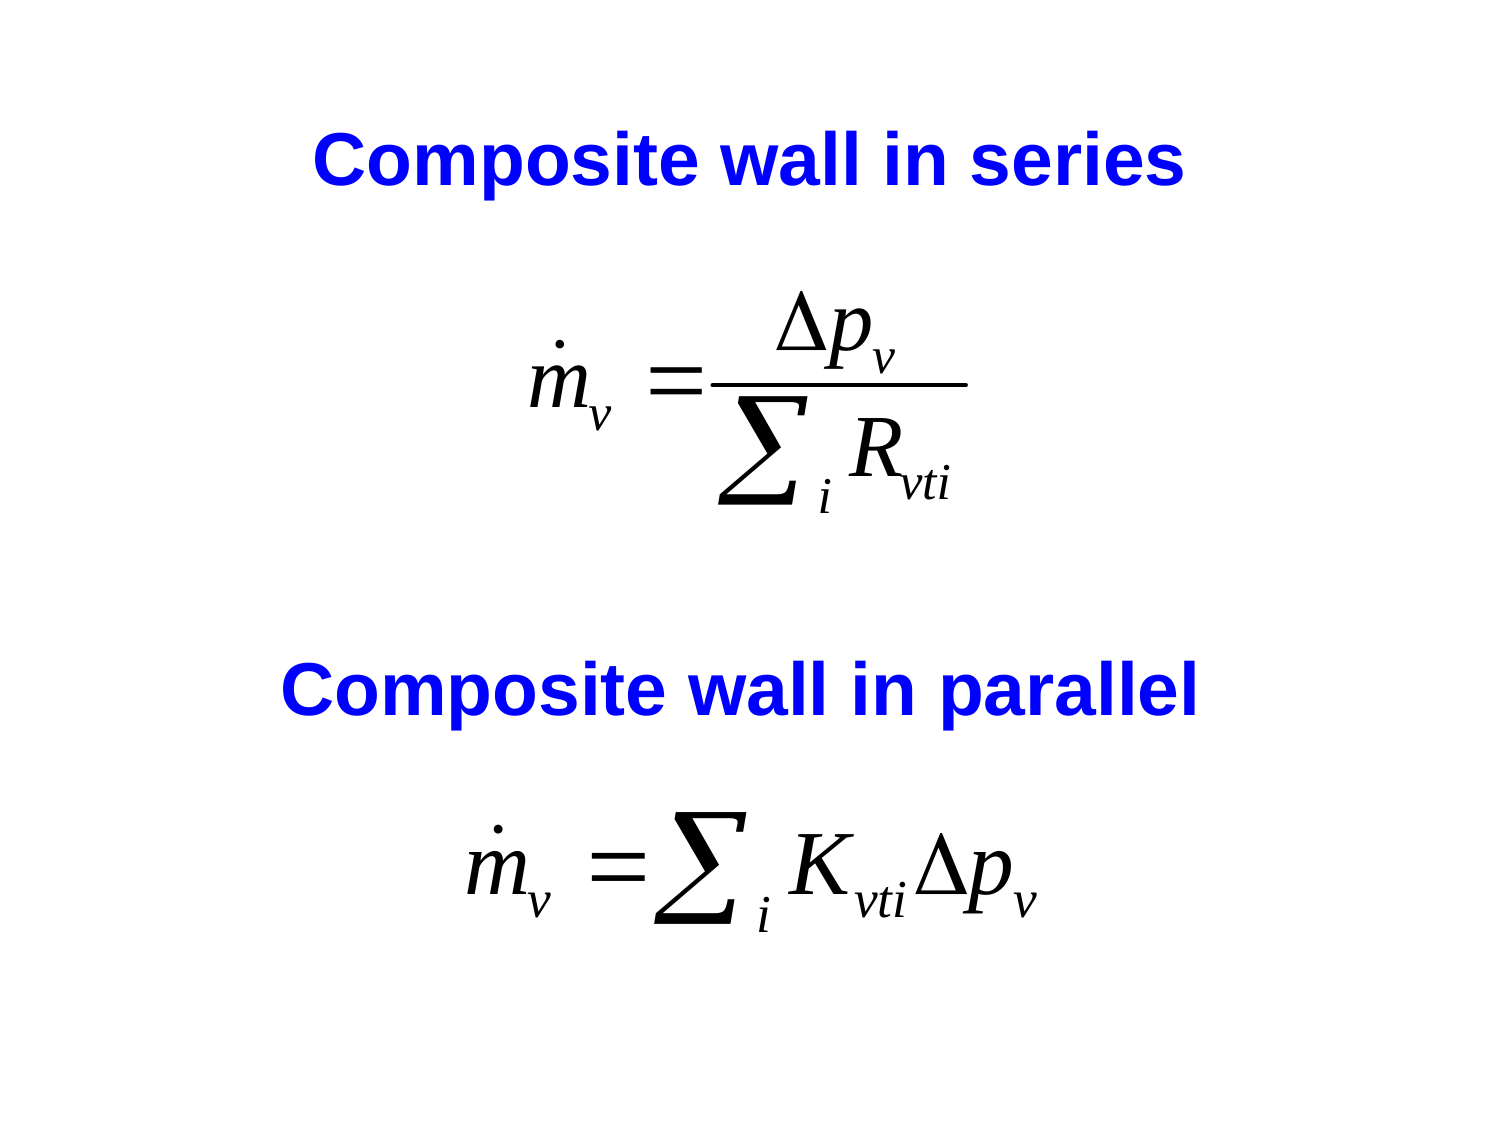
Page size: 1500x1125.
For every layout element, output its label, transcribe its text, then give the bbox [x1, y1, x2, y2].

title Composite wall in series [75, 103, 1425, 213]
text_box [450, 794, 1053, 956]
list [513, 266, 987, 533]
text_box Composite wall in parallel [265, 633, 1362, 743]
